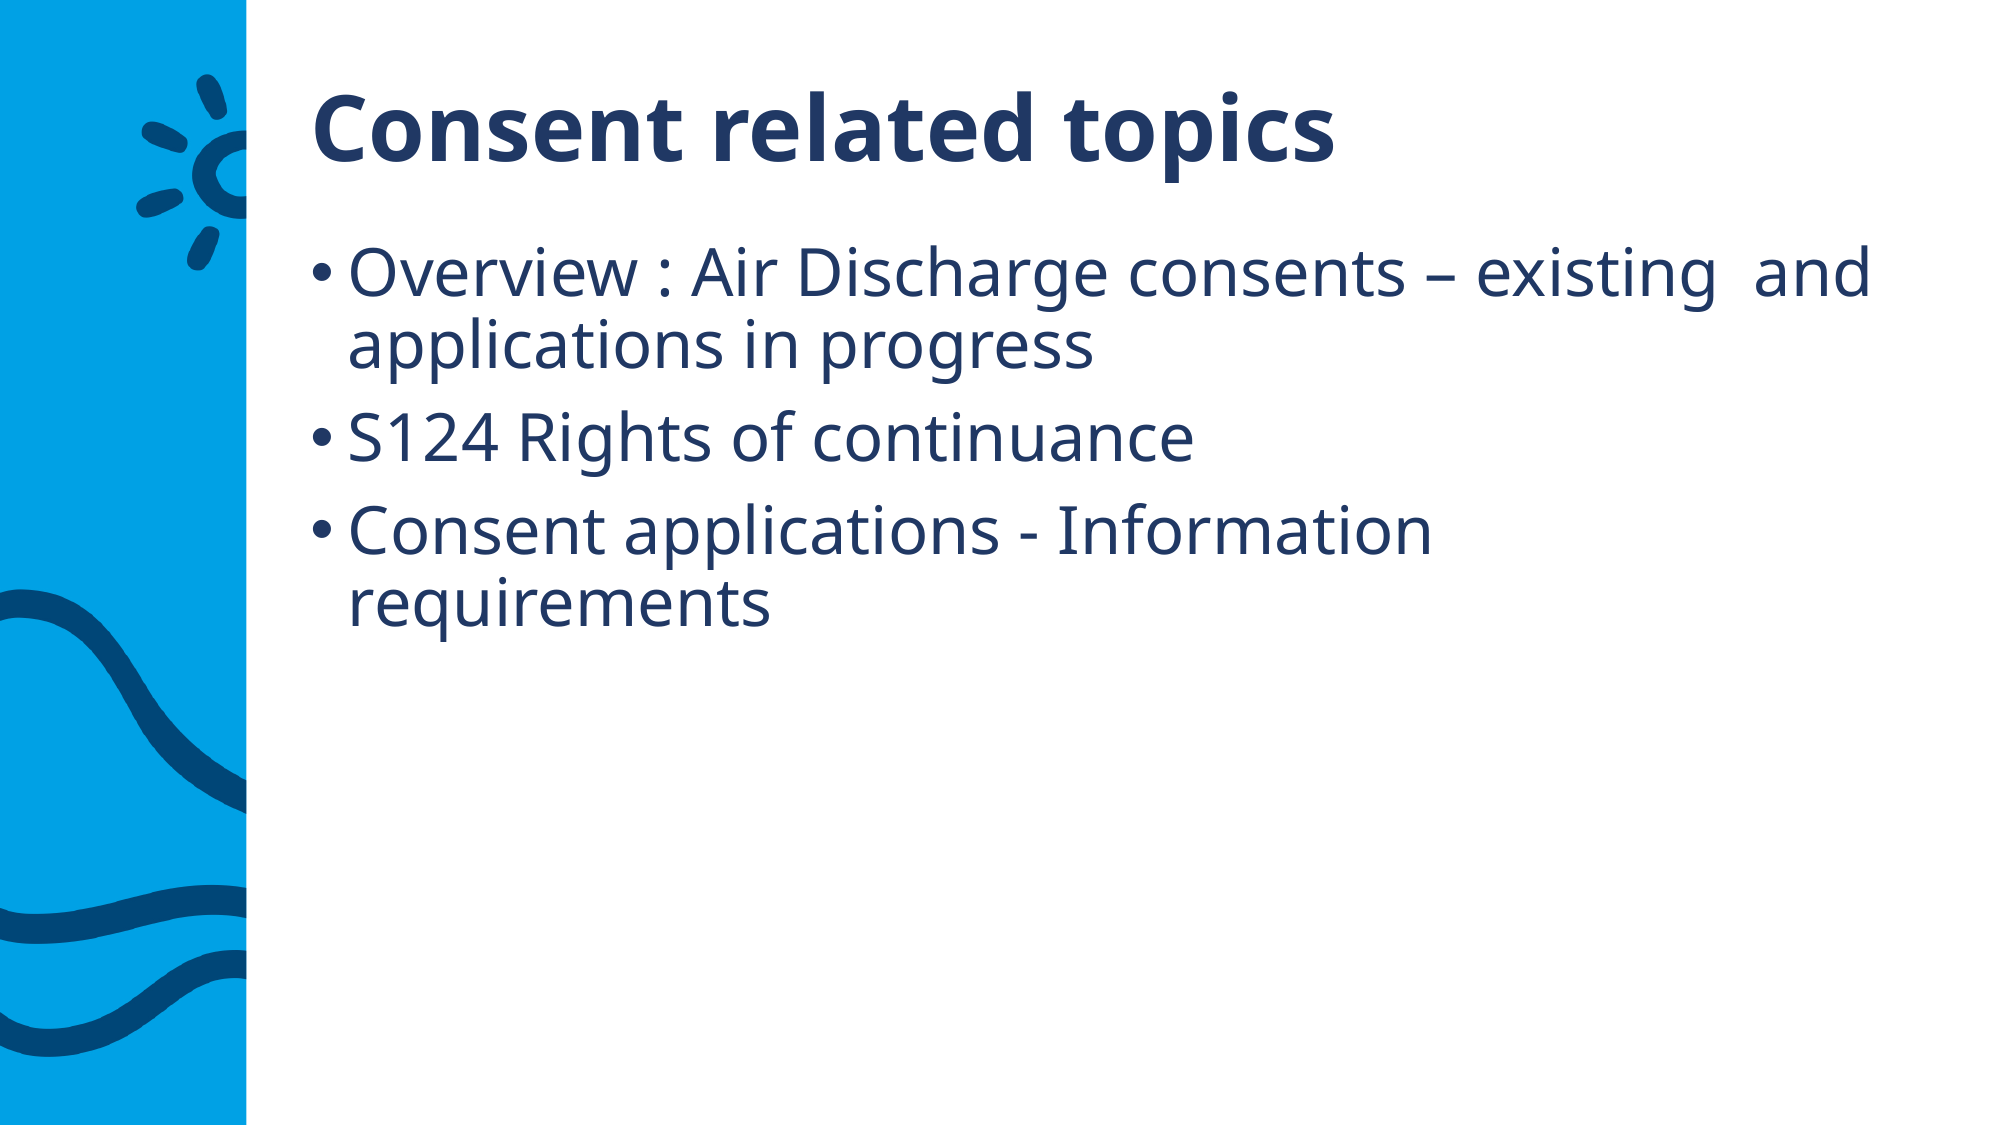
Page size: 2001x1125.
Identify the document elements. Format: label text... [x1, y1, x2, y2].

title Consent related topics [295, 59, 1891, 204]
picture [188, 227, 218, 269]
list Overview : Air Discharge consents – existing and applications in progress S124 Rights of continuance Consent applications - Information requirements [295, 231, 1891, 1103]
picture [143, 123, 186, 152]
picture [137, 190, 182, 216]
picture [0, 0, 2001, 1125]
picture [198, 76, 226, 119]
